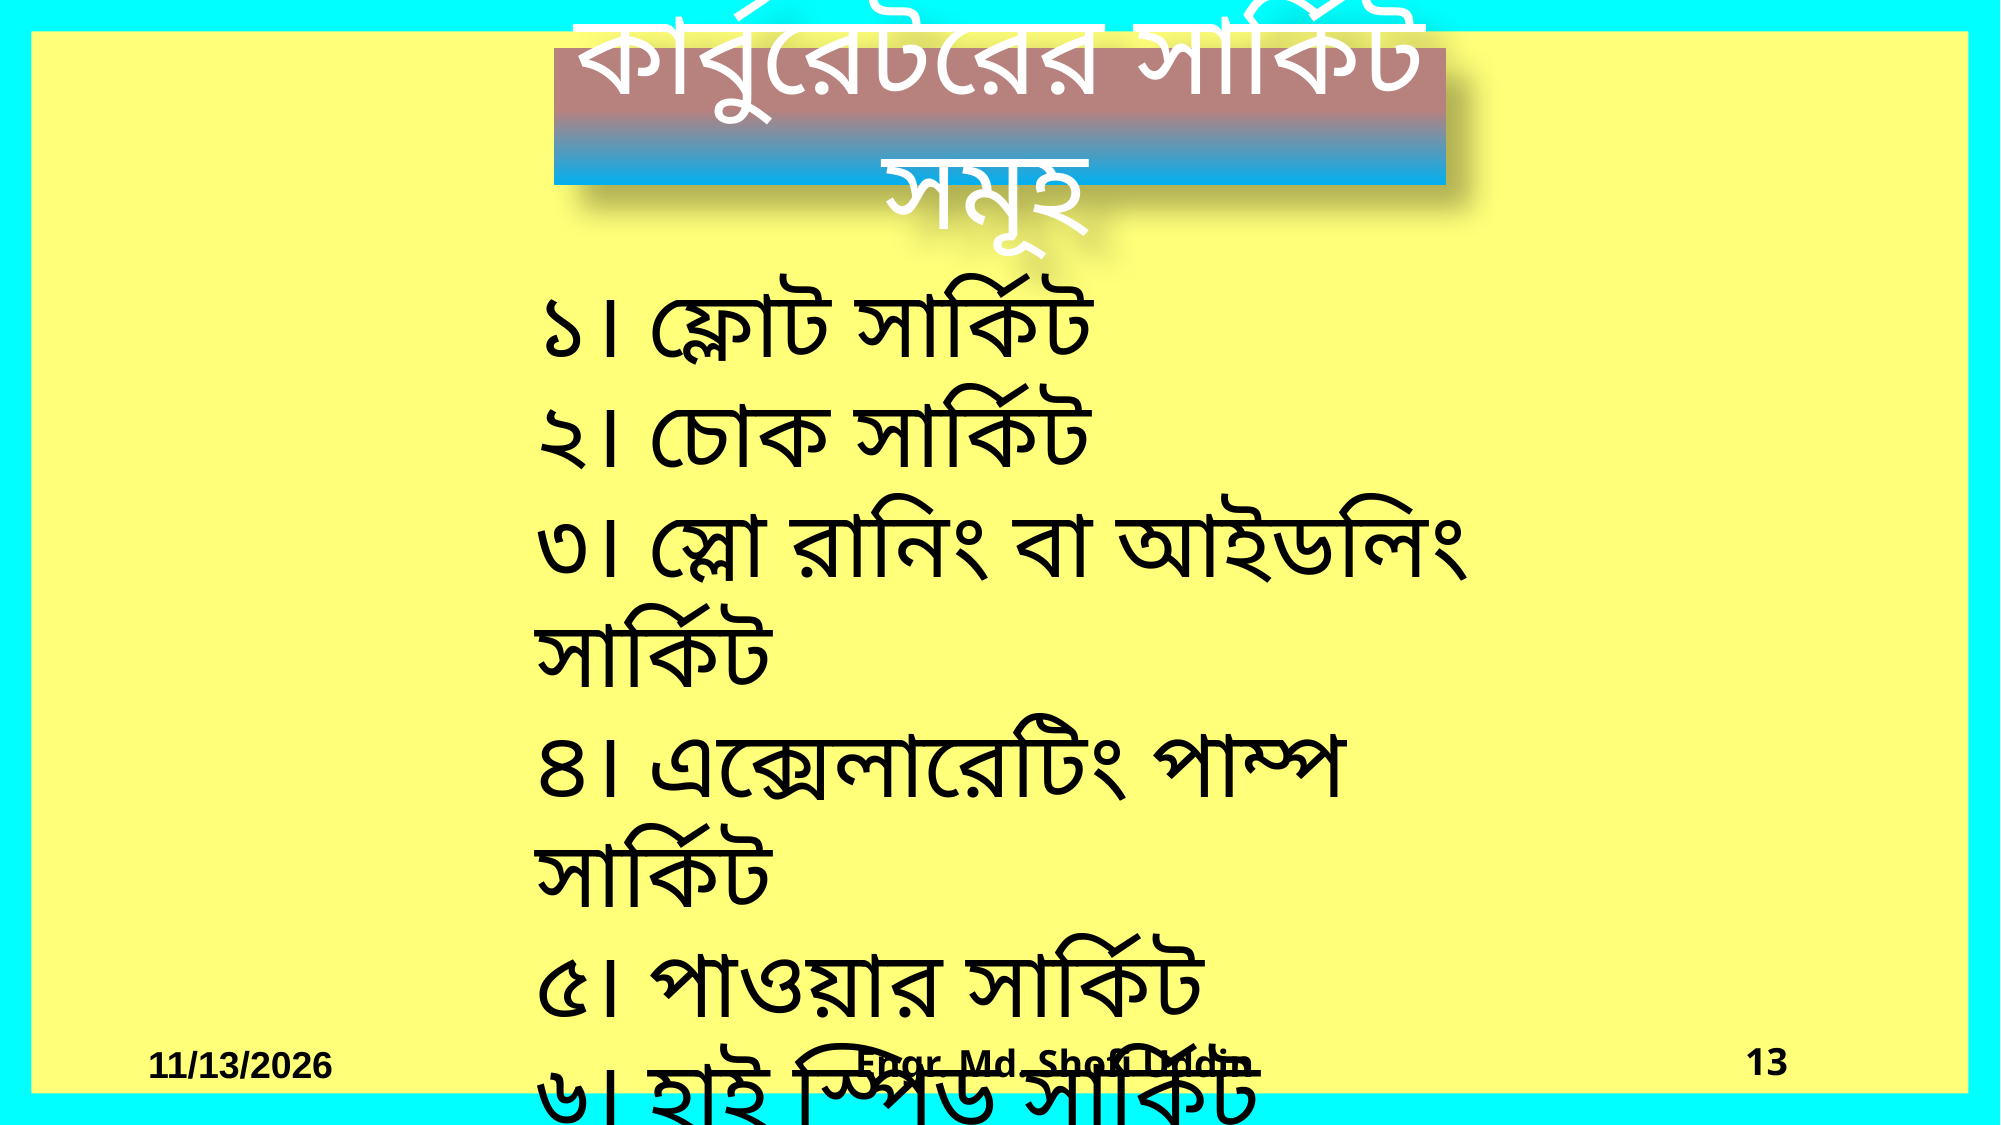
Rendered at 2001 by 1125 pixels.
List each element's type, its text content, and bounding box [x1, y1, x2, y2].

slide_number 09-Aug-21 [133, 1040, 396, 1087]
slide_number 13 [1714, 1040, 1804, 1087]
text_box ১। ফ্লোট সার্কিট ২। চোক সার্কিট ৩। স্লো রানিং বা আইডলিং সার্কিট ৪। এক্সেলারেটিং পাম্প সার্কিট ৫। পাওয়ার সার্কিট ৬। হাই স্পিড সার্কিট [520, 258, 1607, 977]
text_box কার্বুরেটরের সার্কিট সমূহ [554, 48, 1446, 185]
footer Engr. Md. Shofi Uddin [455, 1042, 1655, 1089]
